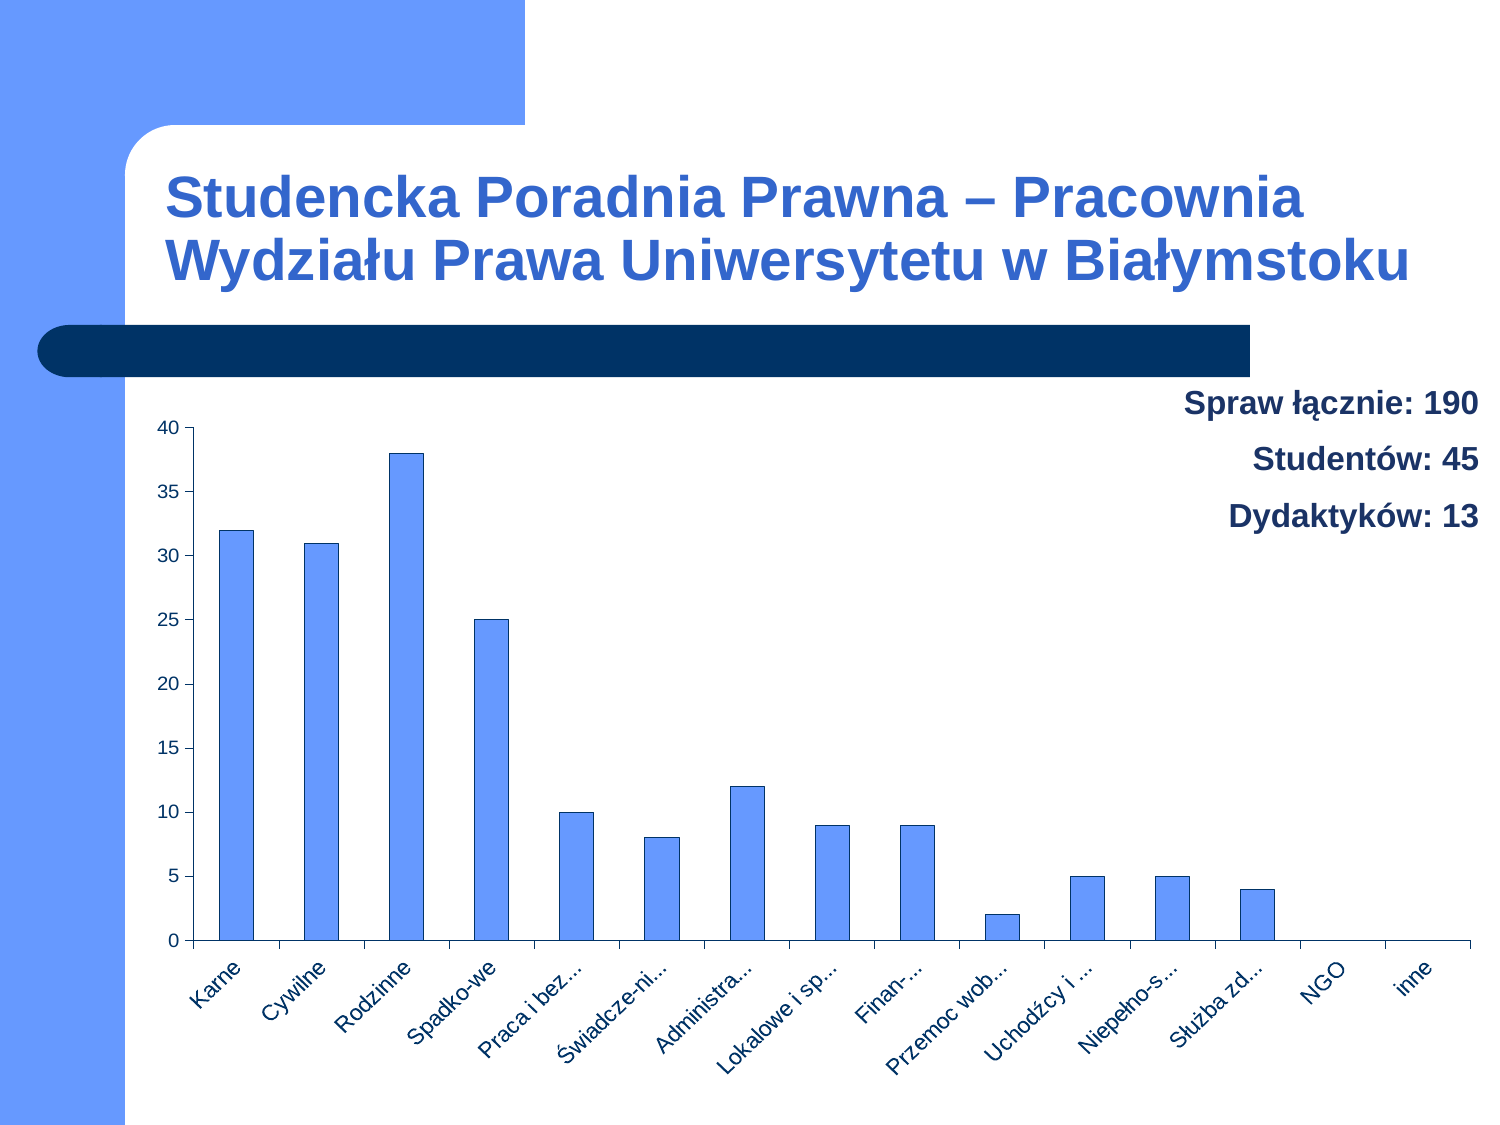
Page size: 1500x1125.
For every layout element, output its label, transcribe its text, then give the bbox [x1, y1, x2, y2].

chart [137, 410, 1476, 1081]
text_box Spraw łącznie: 190 Studentów: 45 Dydaktyków: 13 [1092, 373, 1495, 542]
title Studencka Poradnia Prawna – Pracownia Wydziału Prawa Uniwersytetu w Białymstoku [149, 113, 1463, 302]
